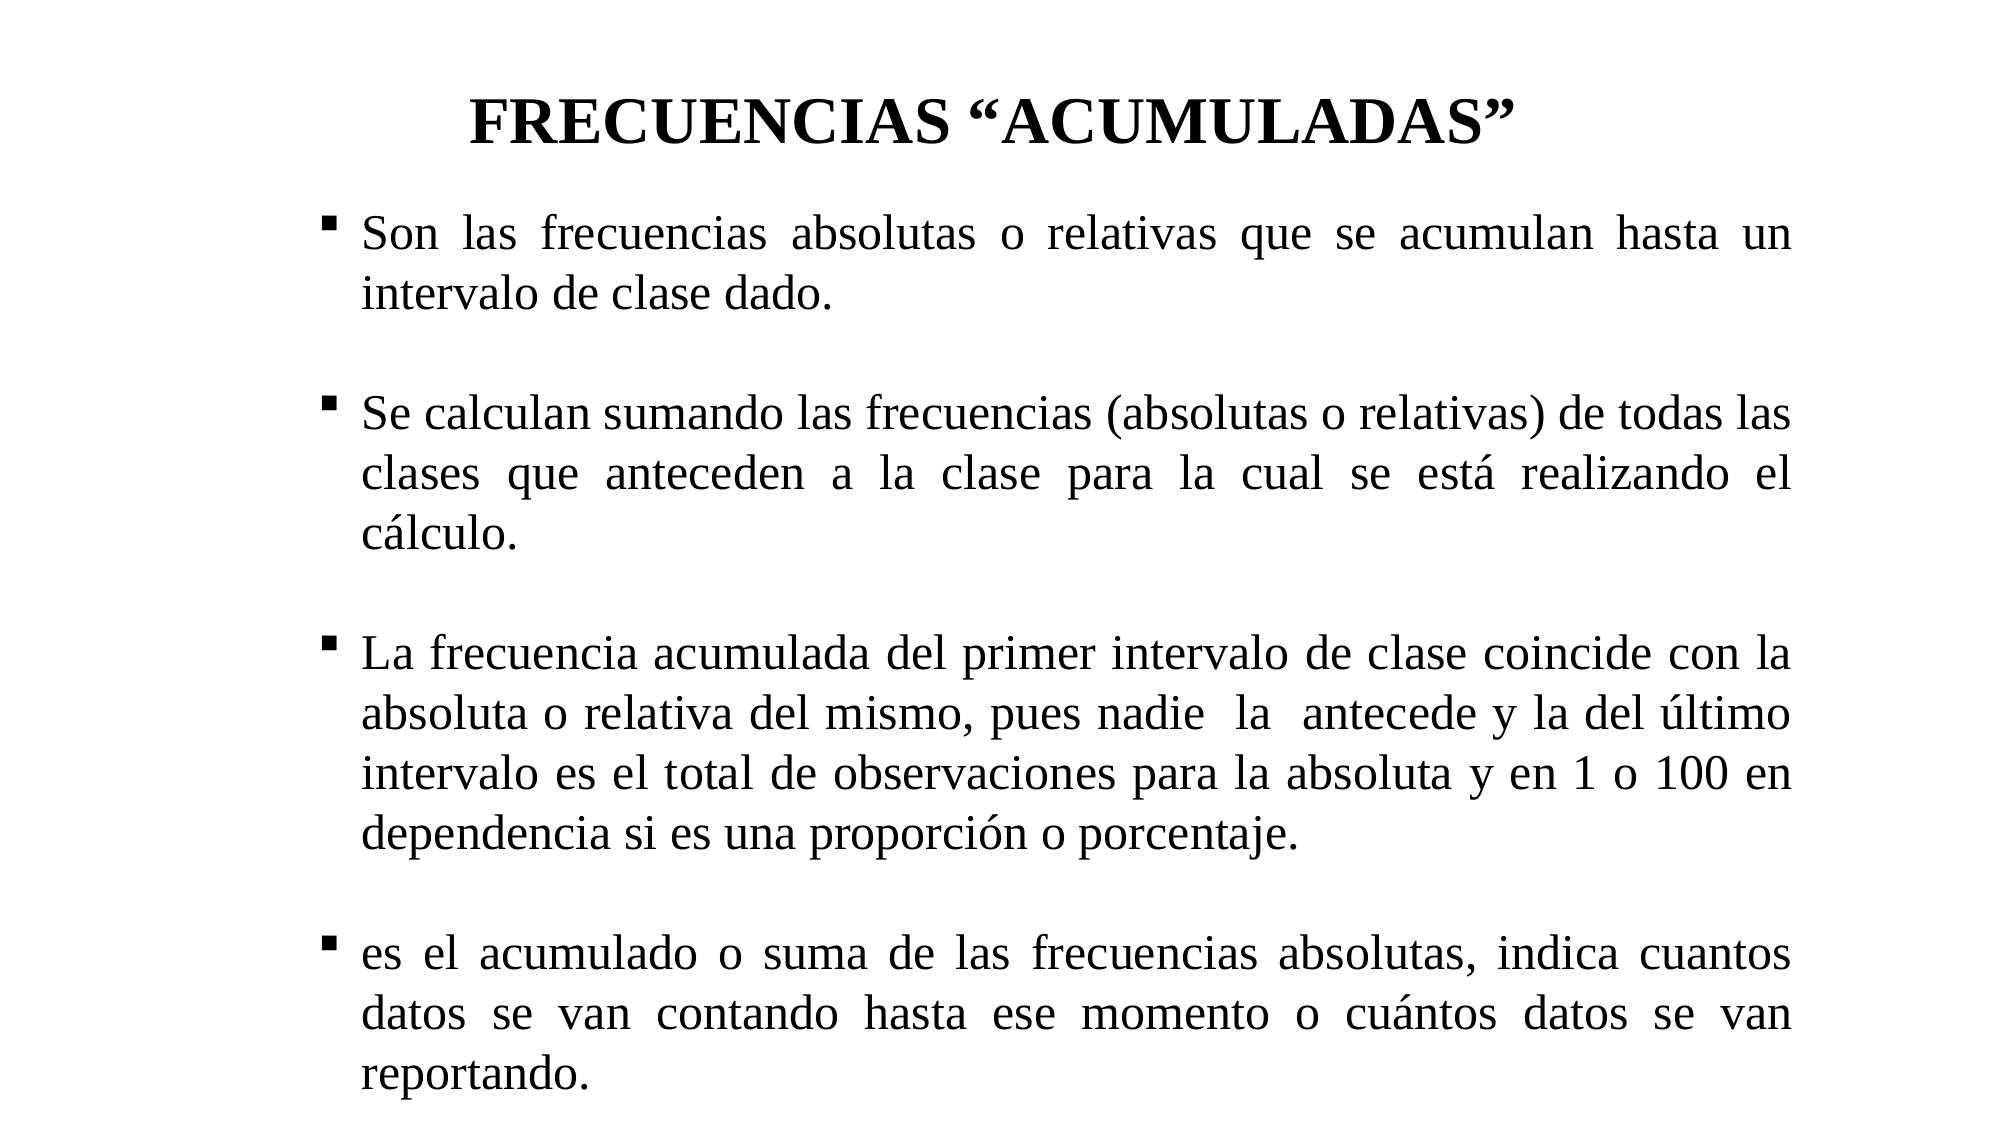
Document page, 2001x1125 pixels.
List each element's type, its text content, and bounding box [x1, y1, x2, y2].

text_box FRECUENCIAS “ACUMULADAS” [326, 69, 1677, 174]
text_box Son las frecuencias absolutas o relativas que se acumulan hasta un intervalo de clase dado. Se calculan sumando las frecuencias (absolutas o relativas) de todas las clases que anteceden a la clase para la cual se está realizando el cálculo. La frecuencia acumulada del primer intervalo de clase coincide con la absoluta o relativa del mismo, pues nadie la antecede y la del último intervalo es el total de observaciones para la absoluta y en 1 o 100 en dependencia si es una proporción o porcentaje. es el acumulado o suma de las frecuencias absolutas, indica cuantos datos se van contando hasta ese momento o cuántos datos se van reportando. [303, 192, 1809, 1108]
